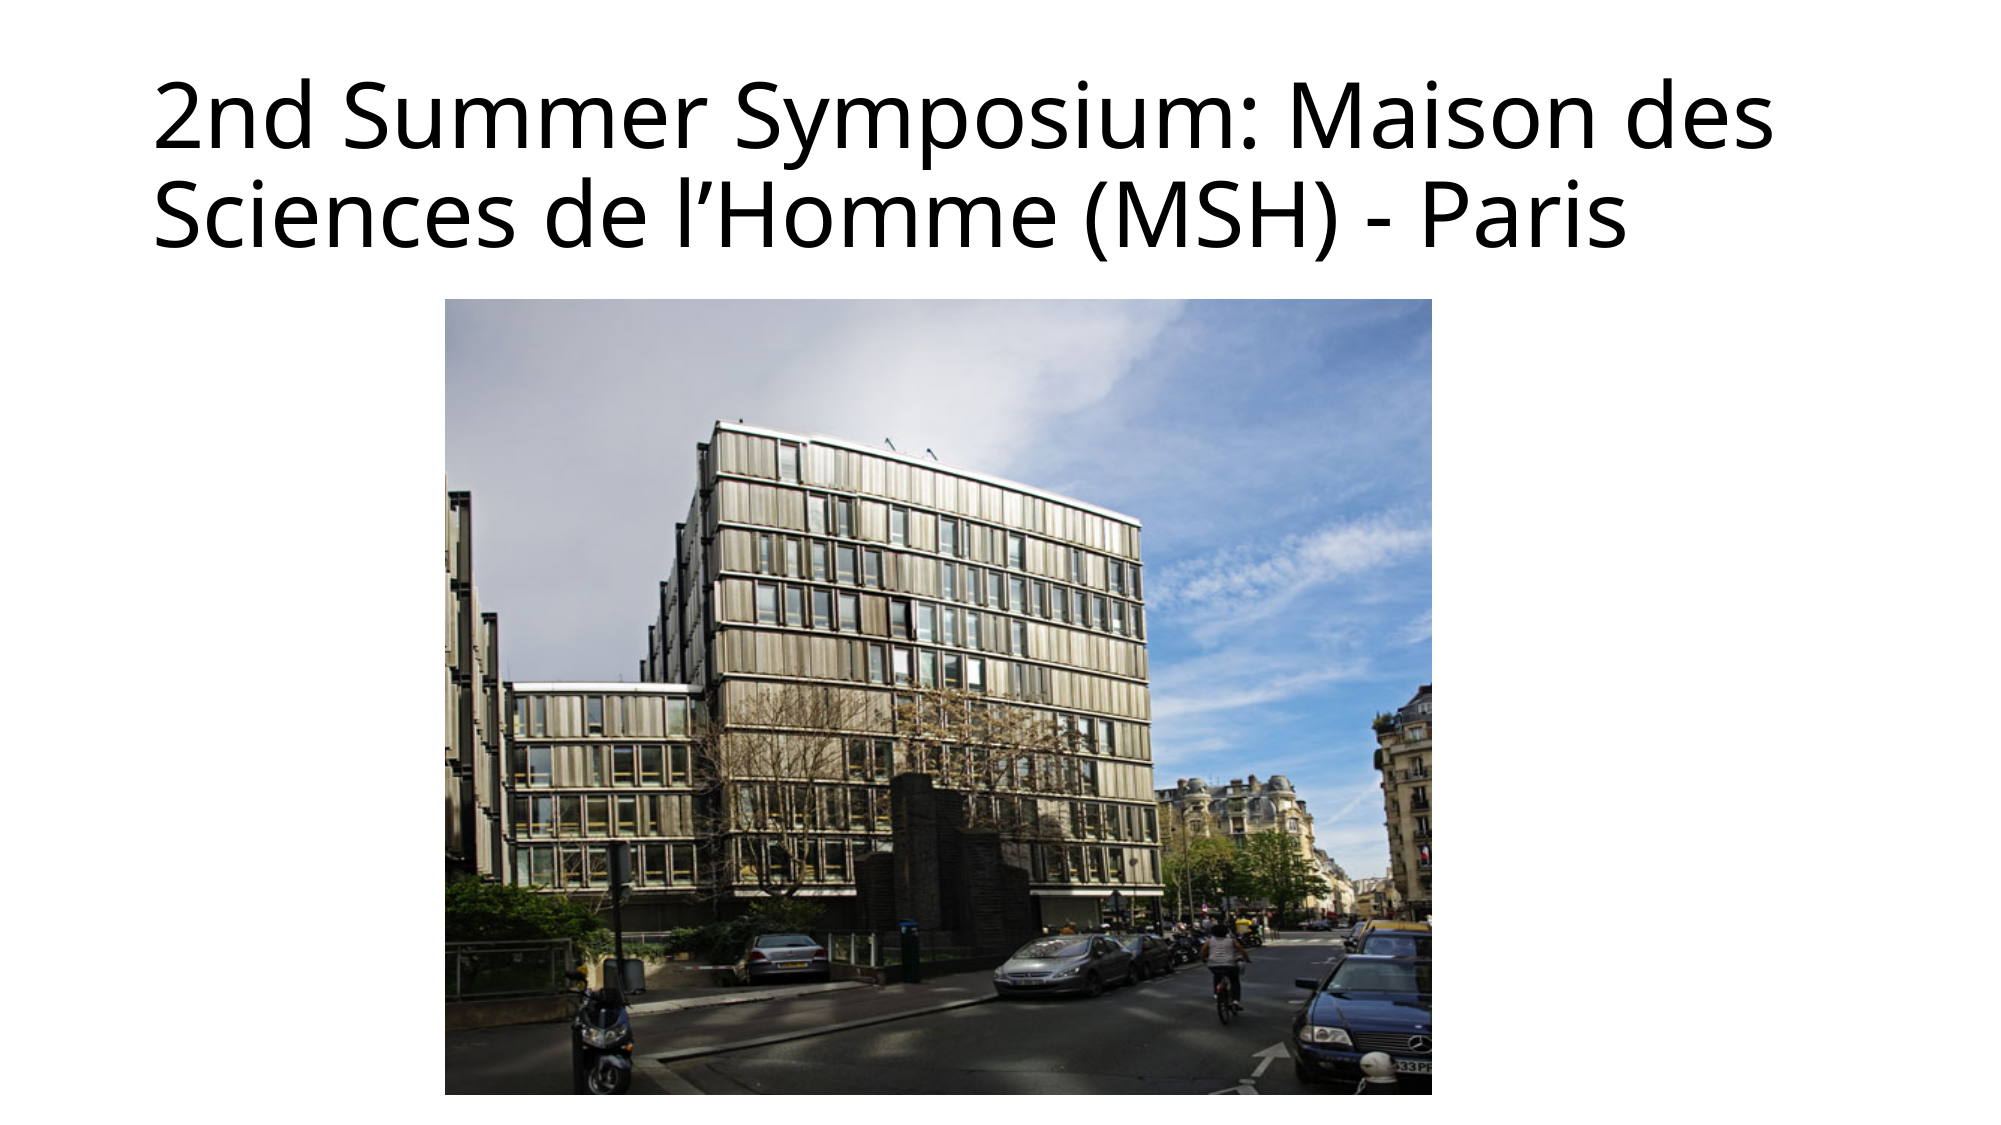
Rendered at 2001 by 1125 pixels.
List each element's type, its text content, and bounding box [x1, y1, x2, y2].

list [445, 299, 1432, 1095]
title 2nd Summer Symposium: Maison des Sciences de l’Homme (MSH) - Paris [137, 59, 1863, 278]
